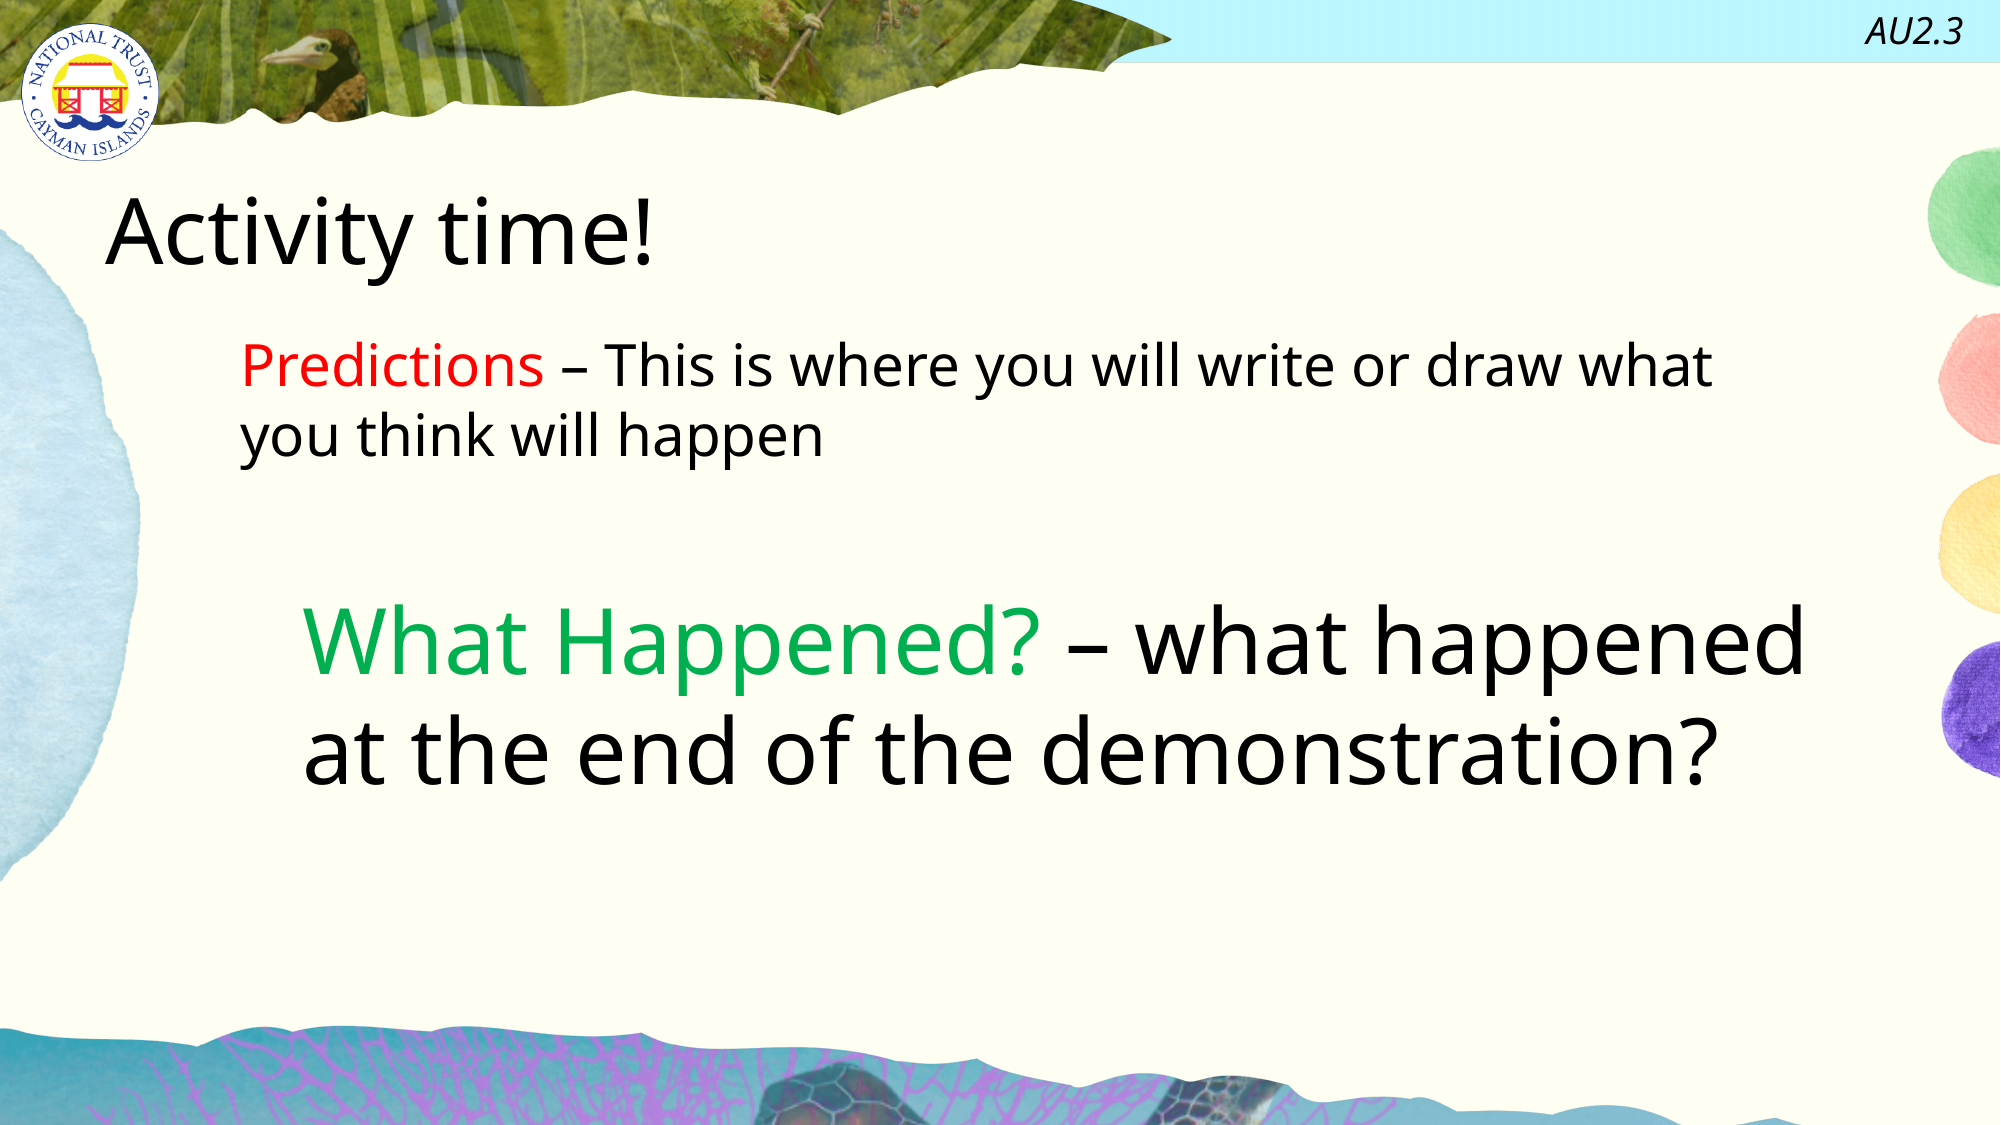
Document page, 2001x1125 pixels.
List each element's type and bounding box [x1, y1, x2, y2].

picture [0, 0, 288, 1125]
list [288, 0, 2000, 1125]
picture [1909, 126, 2000, 813]
